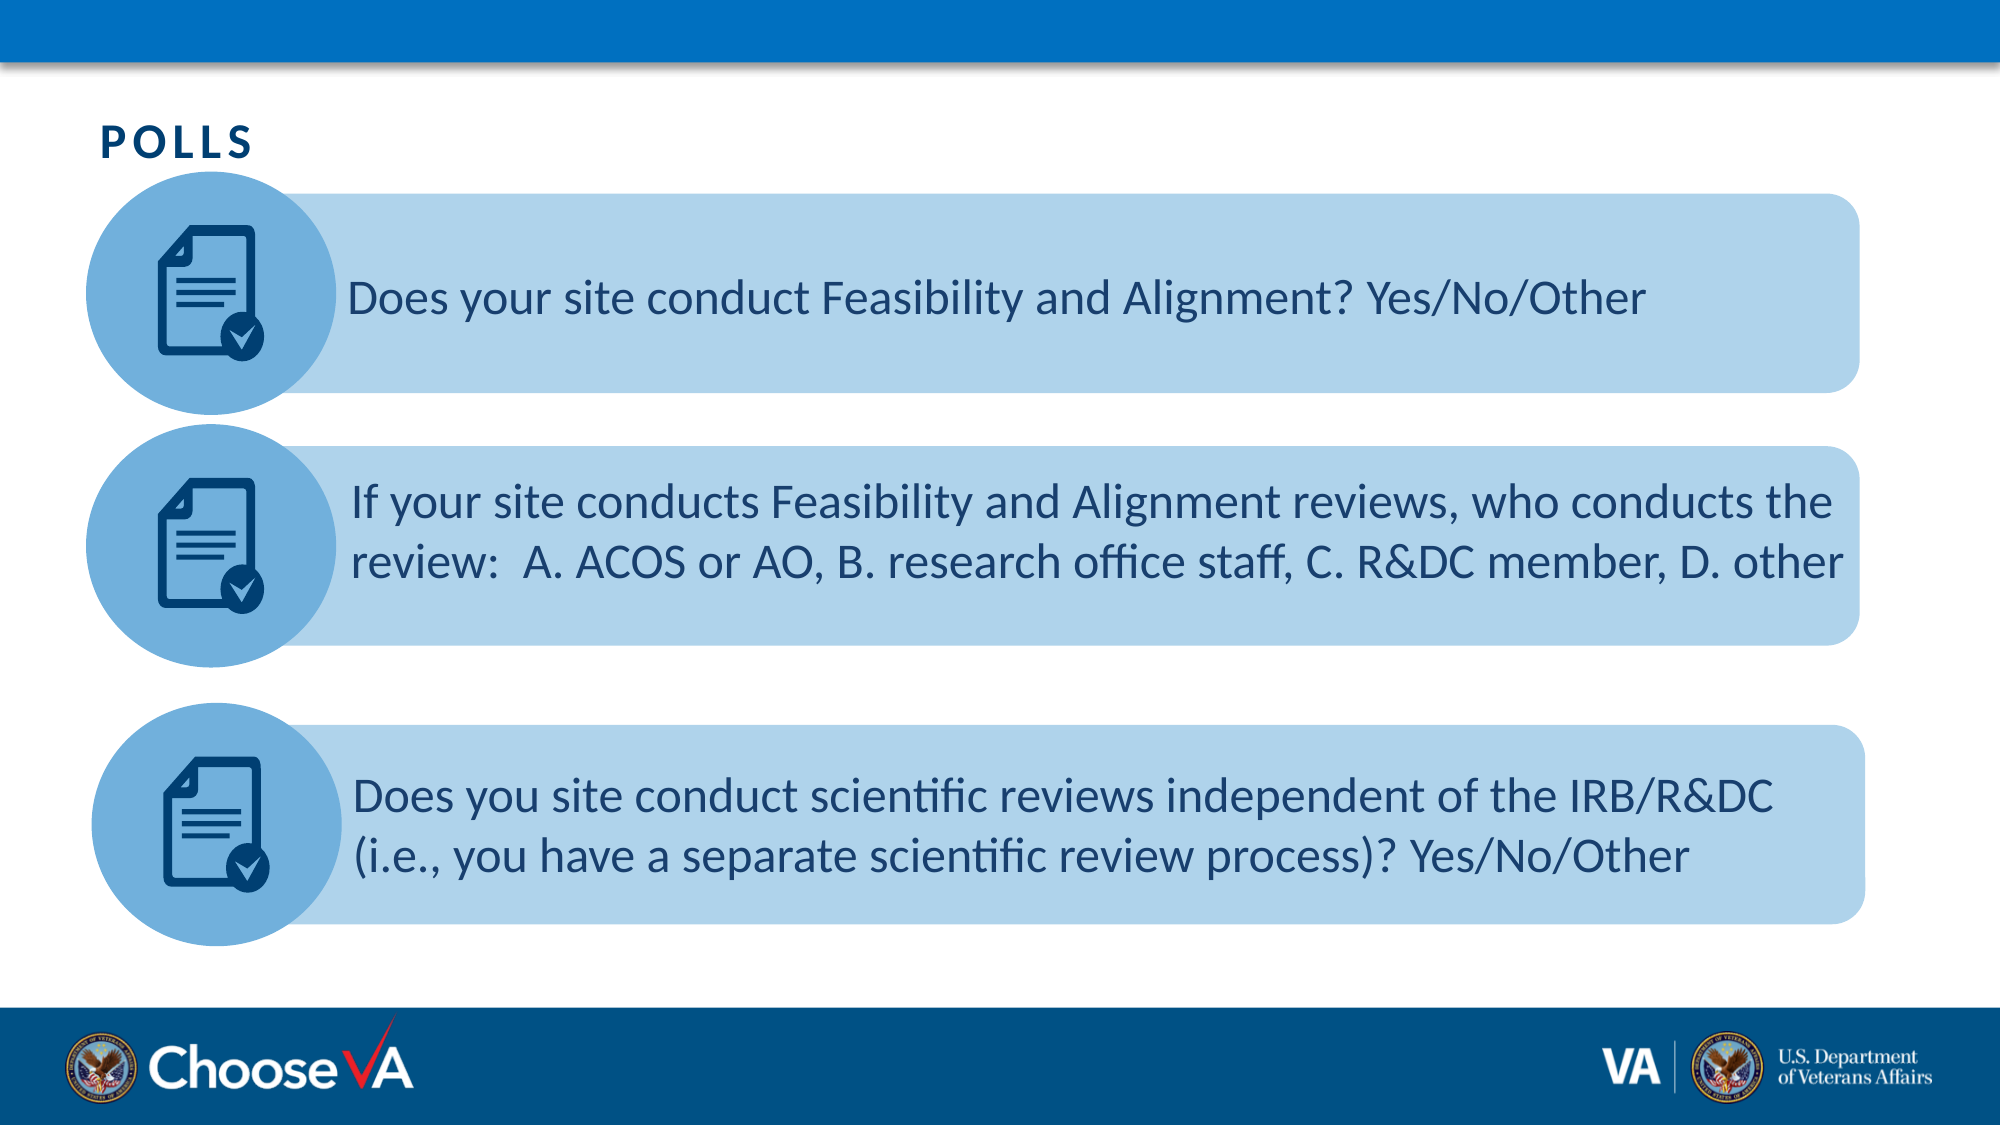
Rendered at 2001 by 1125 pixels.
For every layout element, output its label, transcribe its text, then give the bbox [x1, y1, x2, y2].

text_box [0, 1007, 2000, 1125]
text_box POLLS [92, 77, 1855, 172]
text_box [86, 425, 1864, 667]
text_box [92, 703, 1866, 953]
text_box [87, 172, 1860, 414]
text_box [0, 0, 2000, 63]
